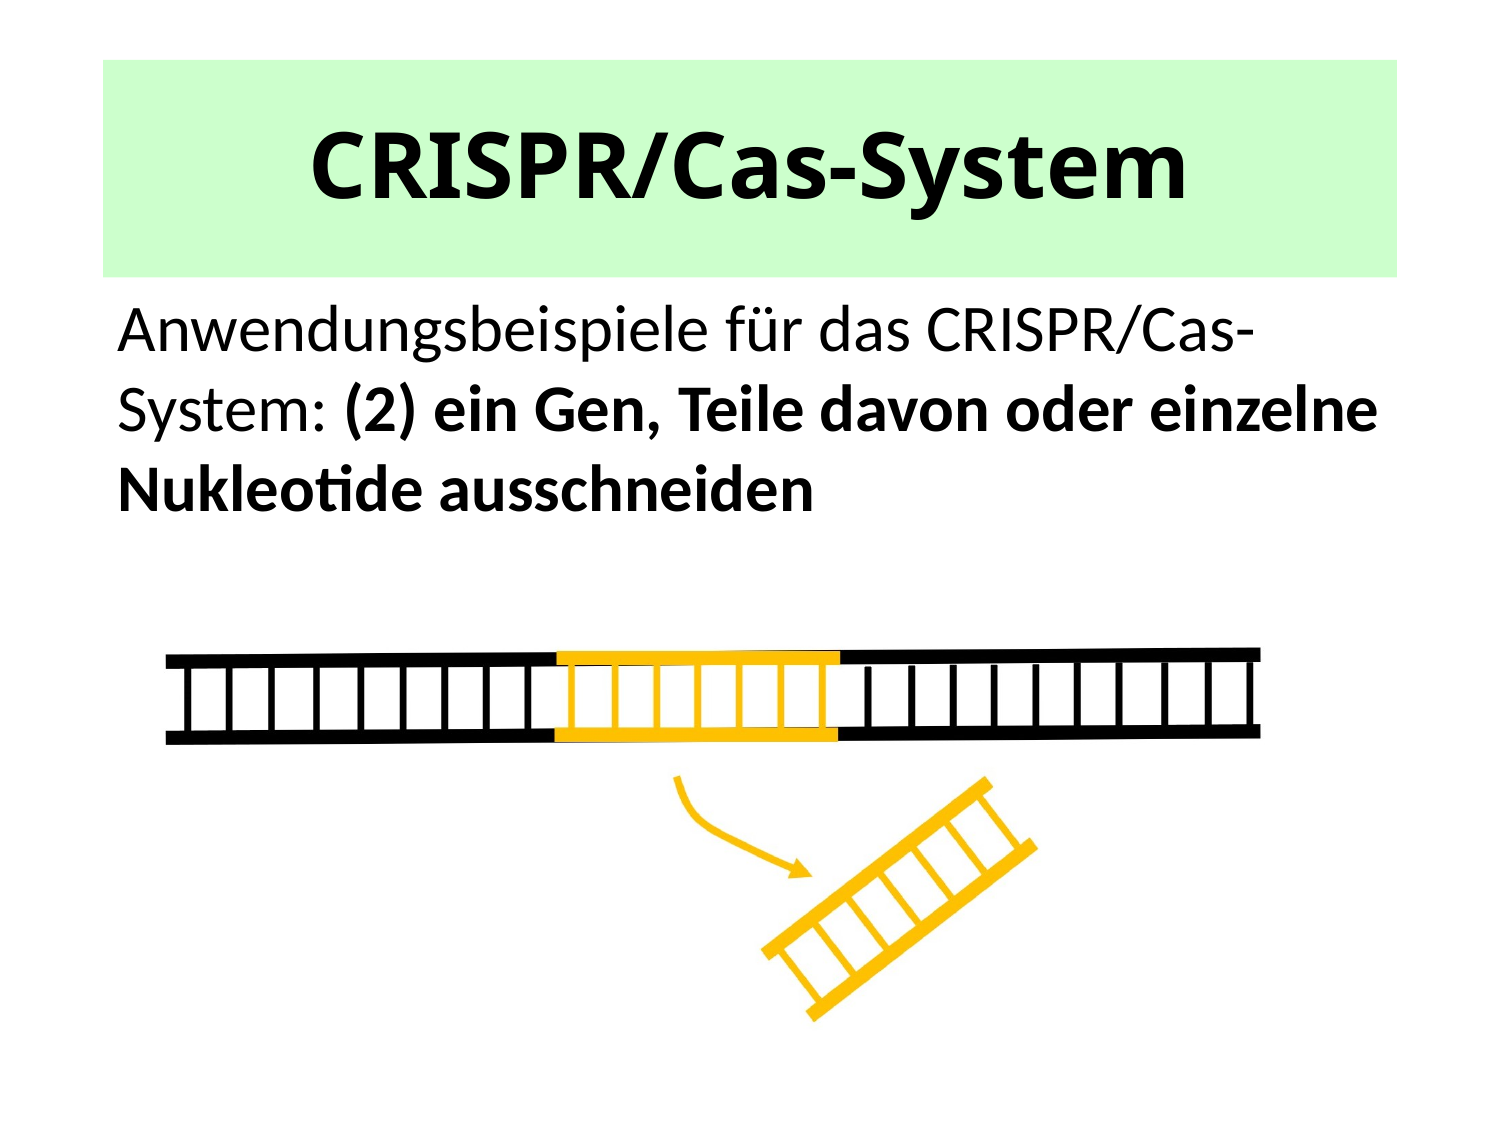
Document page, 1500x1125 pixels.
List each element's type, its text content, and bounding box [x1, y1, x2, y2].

text_box Anwendungsbeispiele für das CRISPR/Cas-System: (2) ein Gen, Teile davon oder einzelne Nukleotide ausschneiden [103, 277, 1397, 532]
picture [157, 624, 1272, 1034]
title CRISPR/Cas-System [103, 59, 1397, 277]
